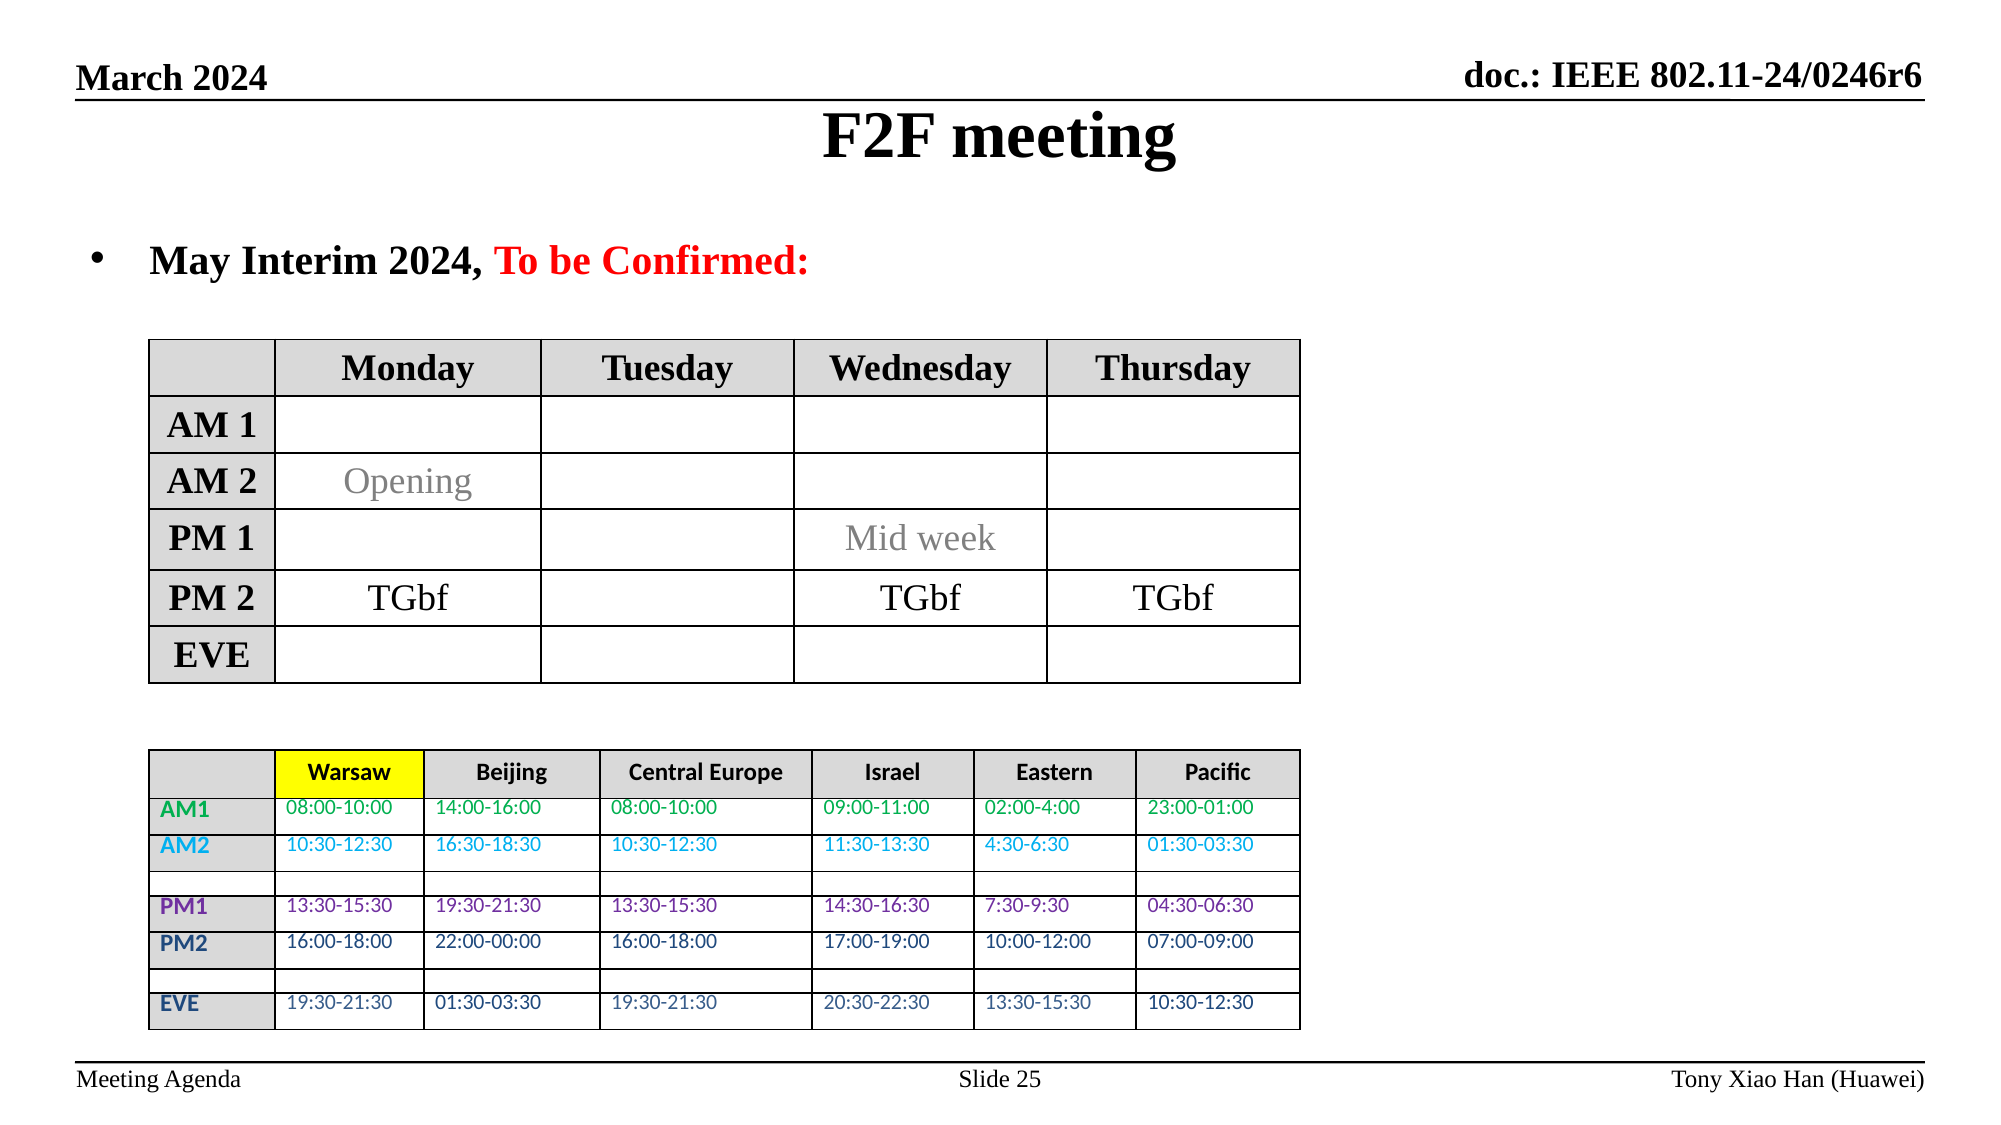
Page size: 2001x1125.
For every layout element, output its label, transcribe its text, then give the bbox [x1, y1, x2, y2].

table_header Wednesday [795, 340, 1046, 395]
table_cell AM2 [150, 836, 274, 871]
table_cell 09:00-11:00 [813, 799, 973, 834]
table_header Thursday [1048, 340, 1299, 395]
table_cell EVE [150, 994, 274, 1029]
table_cell 17:00-19:00 [813, 933, 973, 968]
table_header Central Europe [601, 751, 811, 798]
table_cell [150, 970, 274, 992]
table_cell 19:30-21:30 [276, 994, 423, 1029]
table_cell [975, 970, 1135, 992]
table_cell 14:30-16:30 [813, 897, 973, 931]
table_cell 22:00-00:00 [425, 933, 599, 968]
table_cell Opening [276, 454, 540, 508]
table_cell [542, 627, 793, 682]
table_cell 4:30-6:30 [975, 836, 1135, 871]
table_cell 10:30-12:30 [1137, 994, 1299, 1029]
table_cell 08:00-10:00 [601, 799, 811, 834]
text_box F2F meeting [0, 87, 2000, 175]
table_cell 04:30-06:30 [1137, 897, 1299, 931]
table_cell [795, 397, 1046, 452]
table_cell 16:30-18:30 [425, 836, 599, 871]
table_cell 7:30-9:30 [975, 897, 1135, 931]
table_cell EVE [150, 627, 274, 682]
table_cell AM 1 [150, 397, 274, 452]
table_cell PM 1 [150, 510, 274, 569]
table_cell [1137, 872, 1299, 895]
table_cell [1137, 970, 1299, 992]
table_cell [1048, 510, 1299, 569]
table_cell [601, 872, 811, 895]
table_cell 10:30-12:30 [276, 836, 423, 871]
table_cell AM1 [150, 799, 274, 834]
table_header [150, 340, 274, 395]
table_header Warsaw [276, 751, 423, 798]
table_cell [425, 970, 599, 992]
table_cell 19:30-21:30 [425, 897, 599, 931]
table_cell TGbf [276, 571, 540, 625]
table_cell 07:00-09:00 [1137, 933, 1299, 968]
table_cell 13:30-15:30 [601, 897, 811, 931]
table_cell 23:00-01:00 [1137, 799, 1299, 834]
text_box May Interim 2024, To be Confirmed: [75, 224, 1150, 363]
table_cell [542, 571, 793, 625]
table_cell [276, 397, 540, 452]
table_cell [542, 397, 793, 452]
table_cell [601, 970, 811, 992]
table_cell PM1 [150, 897, 274, 931]
table_cell Mid week [795, 510, 1046, 569]
table_cell AM 2 [150, 454, 274, 508]
table_header Eastern [975, 751, 1135, 798]
table_cell [1048, 397, 1299, 452]
table_cell 13:30-15:30 [975, 994, 1135, 1029]
table_cell [276, 970, 423, 992]
table_cell [425, 872, 599, 895]
table_cell [795, 627, 1046, 682]
table_cell [813, 872, 973, 895]
table_cell 02:00-4:00 [975, 799, 1135, 834]
table_cell [542, 510, 793, 569]
table_cell [276, 510, 540, 569]
table_cell [813, 970, 973, 992]
table_cell PM2 [150, 933, 274, 968]
table_cell 10:00-12:00 [975, 933, 1135, 968]
table_cell [1048, 454, 1299, 508]
table_cell 08:00-10:00 [276, 799, 423, 834]
table_header Beijing [425, 751, 599, 798]
table_cell TGbf [1048, 571, 1299, 625]
table_cell 14:00-16:00 [425, 799, 599, 834]
table_cell 19:30-21:30 [601, 994, 811, 1029]
table_cell [276, 627, 540, 682]
table_cell [150, 872, 274, 895]
table_header Pacific [1137, 751, 1299, 798]
table_header Tuesday [542, 340, 793, 395]
table_cell 10:30-12:30 [601, 836, 811, 871]
table_header [150, 751, 274, 798]
table_cell [1048, 627, 1299, 682]
table_header Monday [276, 340, 540, 395]
table_cell 01:30-03:30 [1137, 836, 1299, 871]
table_cell 16:00-18:00 [601, 933, 811, 968]
table_header Israel [813, 751, 973, 798]
table_cell [276, 872, 423, 895]
table_cell 13:30-15:30 [276, 897, 423, 931]
table_cell 11:30-13:30 [813, 836, 973, 871]
table_cell [542, 454, 793, 508]
table_cell [795, 454, 1046, 508]
table_cell 20:30-22:30 [813, 994, 973, 1029]
table_cell 16:00-18:00 [276, 933, 423, 968]
table_cell 01:30-03:30 [425, 994, 599, 1029]
table_cell [975, 872, 1135, 895]
table_cell PM 2 [150, 571, 274, 625]
table_cell TGbf [795, 571, 1046, 625]
